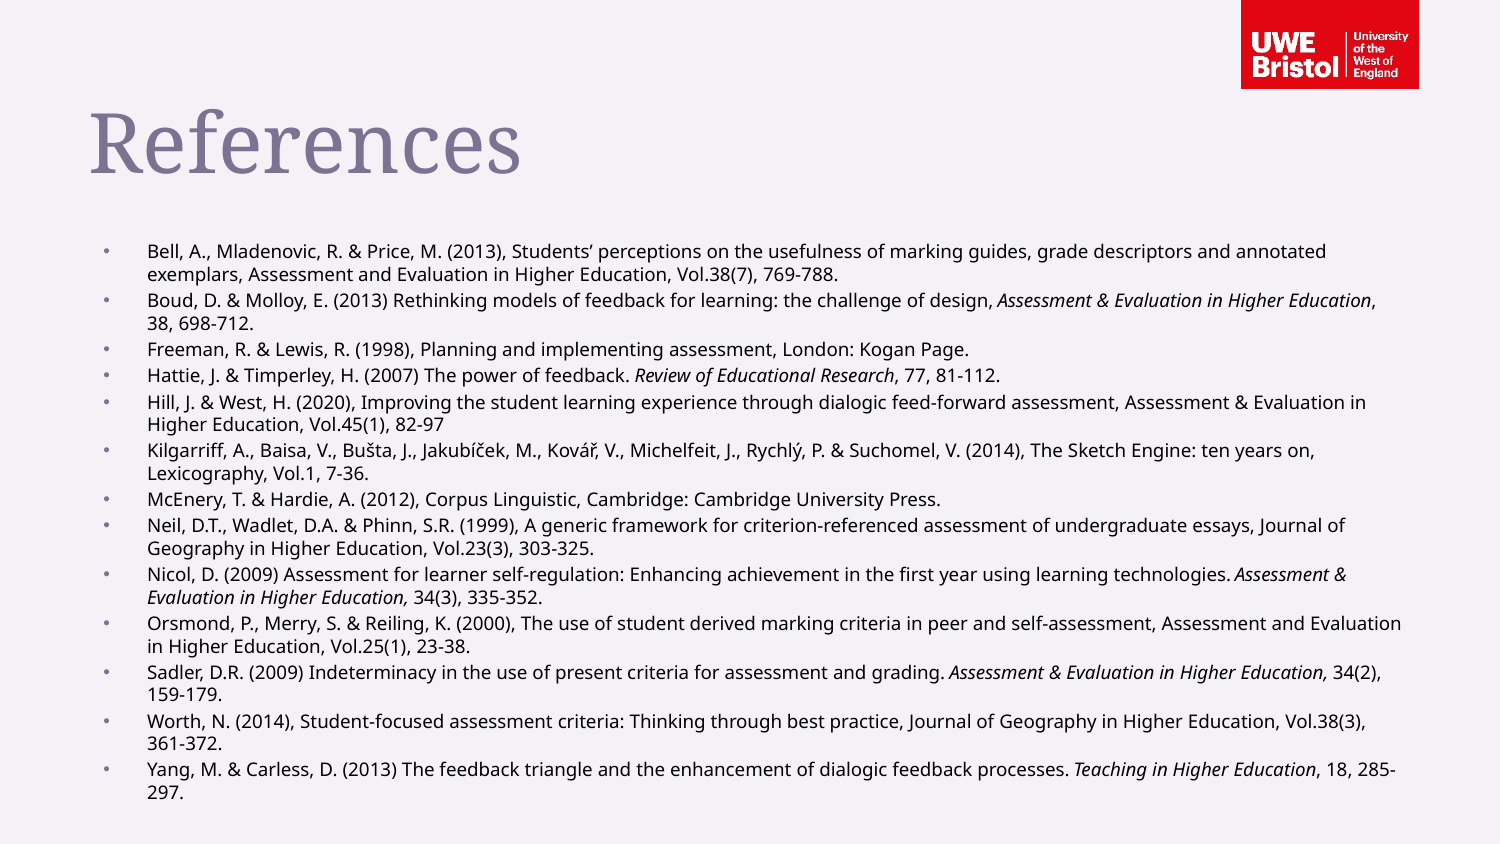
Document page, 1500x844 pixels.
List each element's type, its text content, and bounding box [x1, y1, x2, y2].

list Bell, A., Mladenovic, R. & Price, M. (2013), Students’ perceptions on the usefulness of marking guides, grade descriptors and annotated exemplars, Assessment and Evaluation in Higher Education, Vol.38(7), 769-788. Boud, D. & Molloy, E. (2013) Rethinking models of feedback for learning: the challenge of design, Assessment & Evaluation in Higher Education, 38, 698-712. Freeman, R. & Lewis, R. (1998), Planning and implementing assessment, London: Kogan Page. Hattie, J. & Timperley, H. (2007) The power of feedback. Review of Educational Research, 77, 81-112. Hill, J. & West, H. (2020), Improving the student learning experience through dialogic feed-forward assessment, Assessment & Evaluation in Higher Education, Vol.45(1), 82-97 Kilgarriff, A., Baisa, V., Bušta, J., Jakubíček, M., Kovář, V., Michelfeit, J., Rychlý, P. & Suchomel, V. (2014), The Sketch Engine: ten years on, Lexicography, Vol.1, 7-36. McEnery, T. & Hardie, A. (2012), Corpus Linguistic, Cambridge: Cambridge University Press. Neil, D.T., Wadlet, D.A. & Phinn, S.R. (1999), A generic framework for criterion-referenced assessment of undergraduate essays, Journal of Geography in Higher Education, Vol.23(3), 303-325. Nicol, D. (2009) Assessment for learner self-regulation: Enhancing achievement in the first year using learning technologies. Assessment & Evaluation in Higher Education, 34(3), 335-352. Orsmond, P., Merry, S. & Reiling, K. (2000), The use of student derived marking criteria in peer and self-assessment, Assessment and Evaluation in Higher Education, Vol.25(1), 23-38. Sadler, D.R. (2009) Indeterminacy in the use of present criteria for assessment and grading. Assessment & Evaluation in Higher Education, 34(2), 159-179. Worth, N. (2014), Student-focused assessment criteria: Thinking through best practice, Journal of Geography in Higher Education, Vol.38(3), 361-372. Yang, M. & Carless, D. (2013) The feedback triangle and the enhancement of dialogic feedback processes. Teaching in Higher Education, 18, 285-297. [88, 232, 1419, 792]
list References [88, 102, 1242, 183]
picture [1241, 0, 1419, 89]
